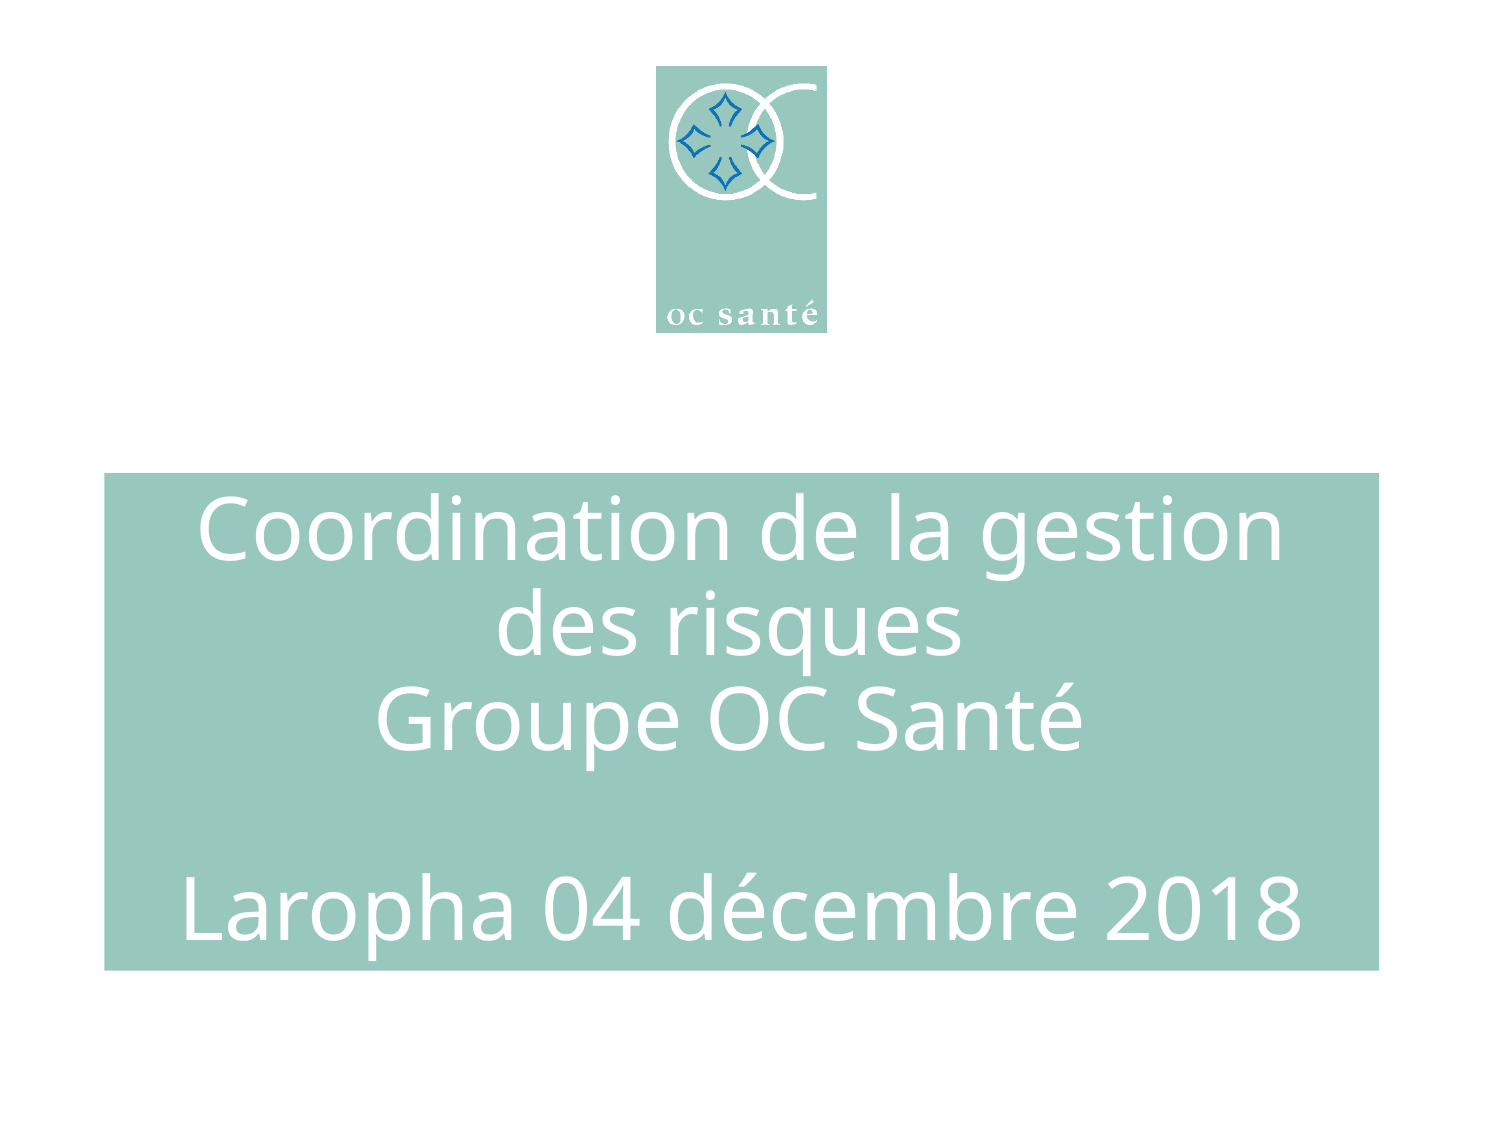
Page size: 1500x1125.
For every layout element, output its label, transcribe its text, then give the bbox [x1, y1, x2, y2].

title Coordination de la gestion des risques Groupe OC Santé Laropha 04 décembre 2018 [104, 473, 1380, 971]
picture [656, 66, 827, 333]
